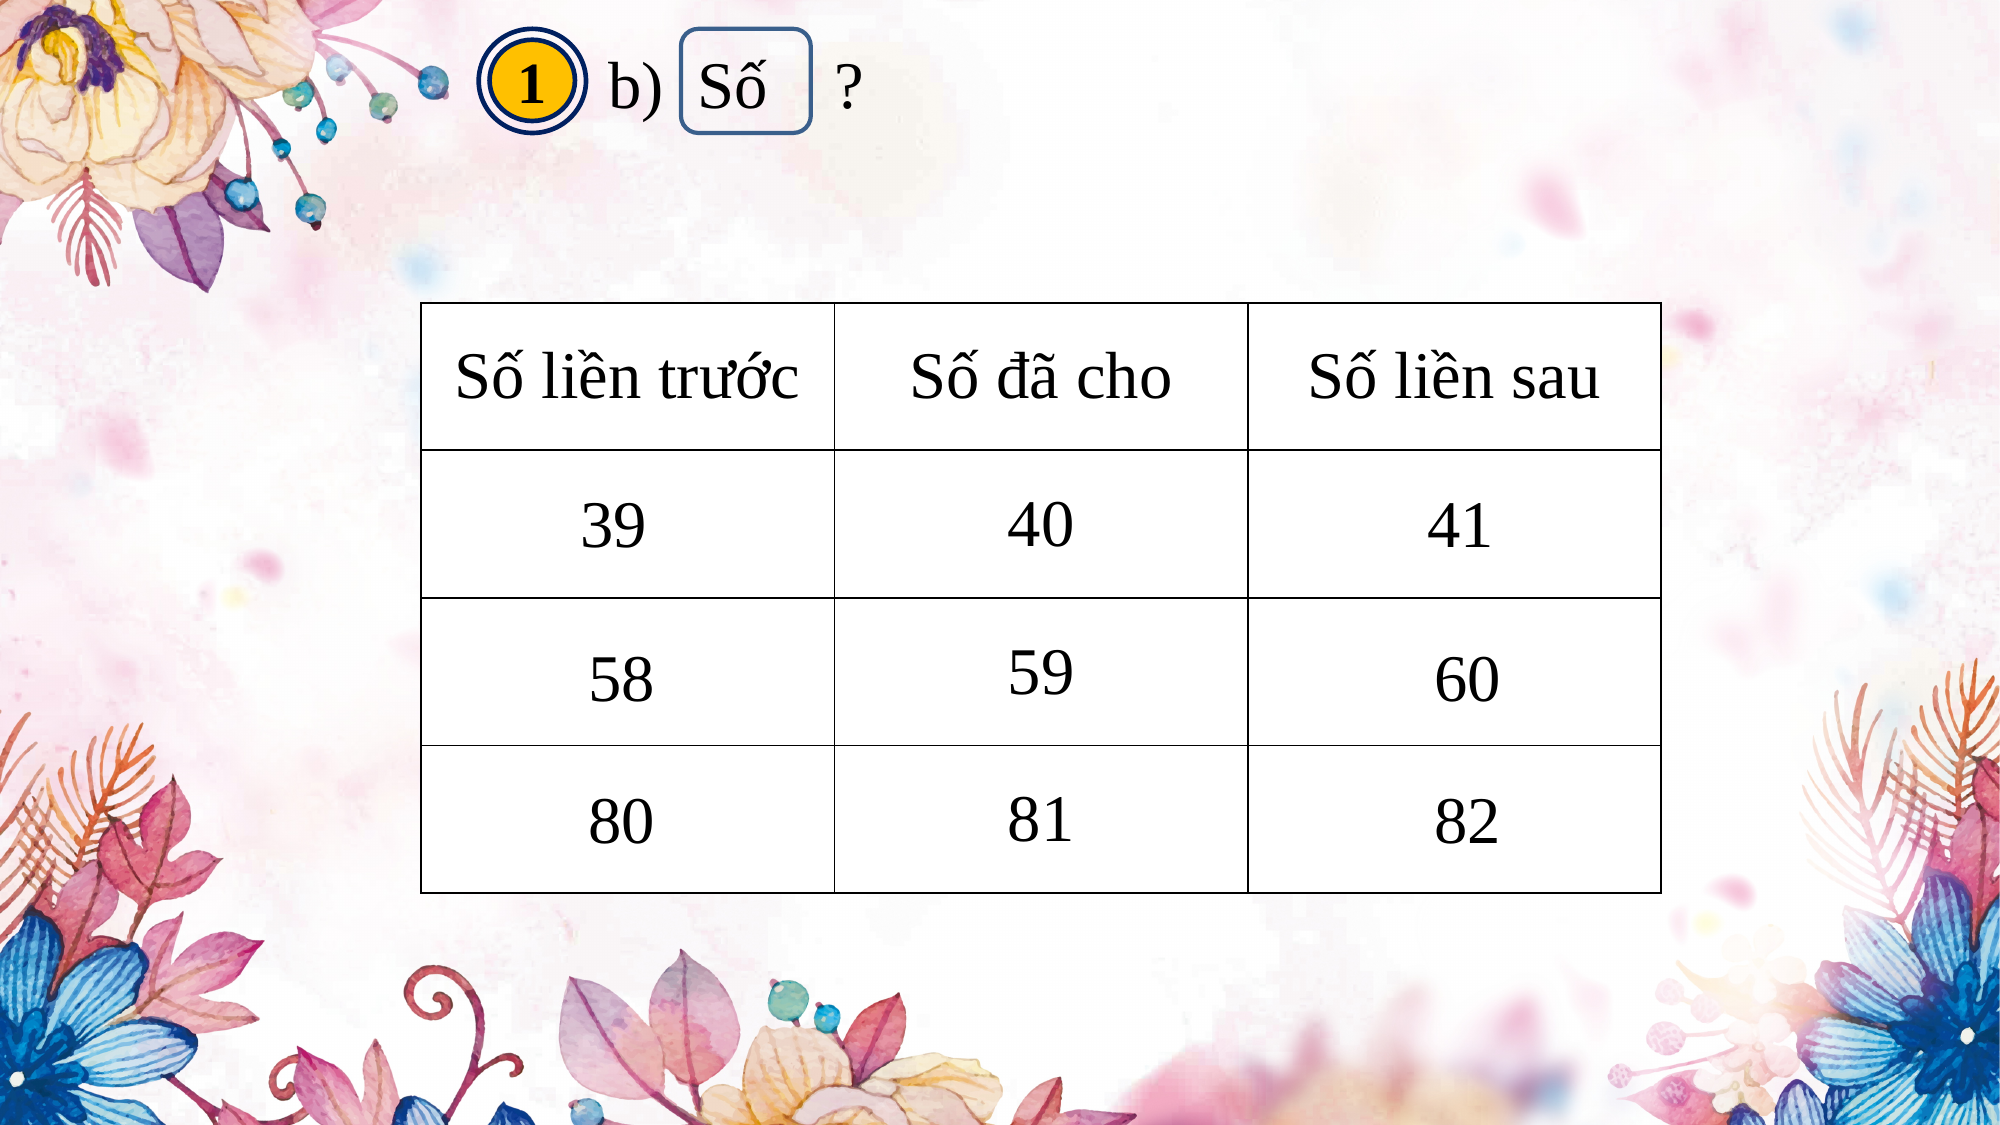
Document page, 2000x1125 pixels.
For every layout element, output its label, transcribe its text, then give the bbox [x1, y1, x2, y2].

table_cell ? [1249, 451, 1660, 597]
table_cell ? [1249, 599, 1660, 745]
text_box 39 [541, 466, 687, 576]
table_cell 40 [835, 451, 1247, 597]
table_cell ? [422, 746, 834, 892]
table_header Số đã cho [835, 304, 1247, 449]
text_box 60 [1395, 619, 1541, 730]
text_box 58 [549, 619, 695, 730]
table_header Số liền trước [422, 304, 834, 449]
text_box 82 [1395, 761, 1541, 872]
text_box 41 [1388, 466, 1533, 576]
table_cell ? [1249, 746, 1660, 892]
table_cell 59 [835, 599, 1247, 745]
table_cell 81 [835, 746, 1247, 892]
text_box 80 [549, 761, 695, 872]
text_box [478, 28, 906, 134]
table_cell ? [422, 599, 834, 745]
table_header Số liền sau [1249, 304, 1660, 449]
picture [0, 0, 2000, 1125]
table_cell ? [422, 451, 834, 597]
